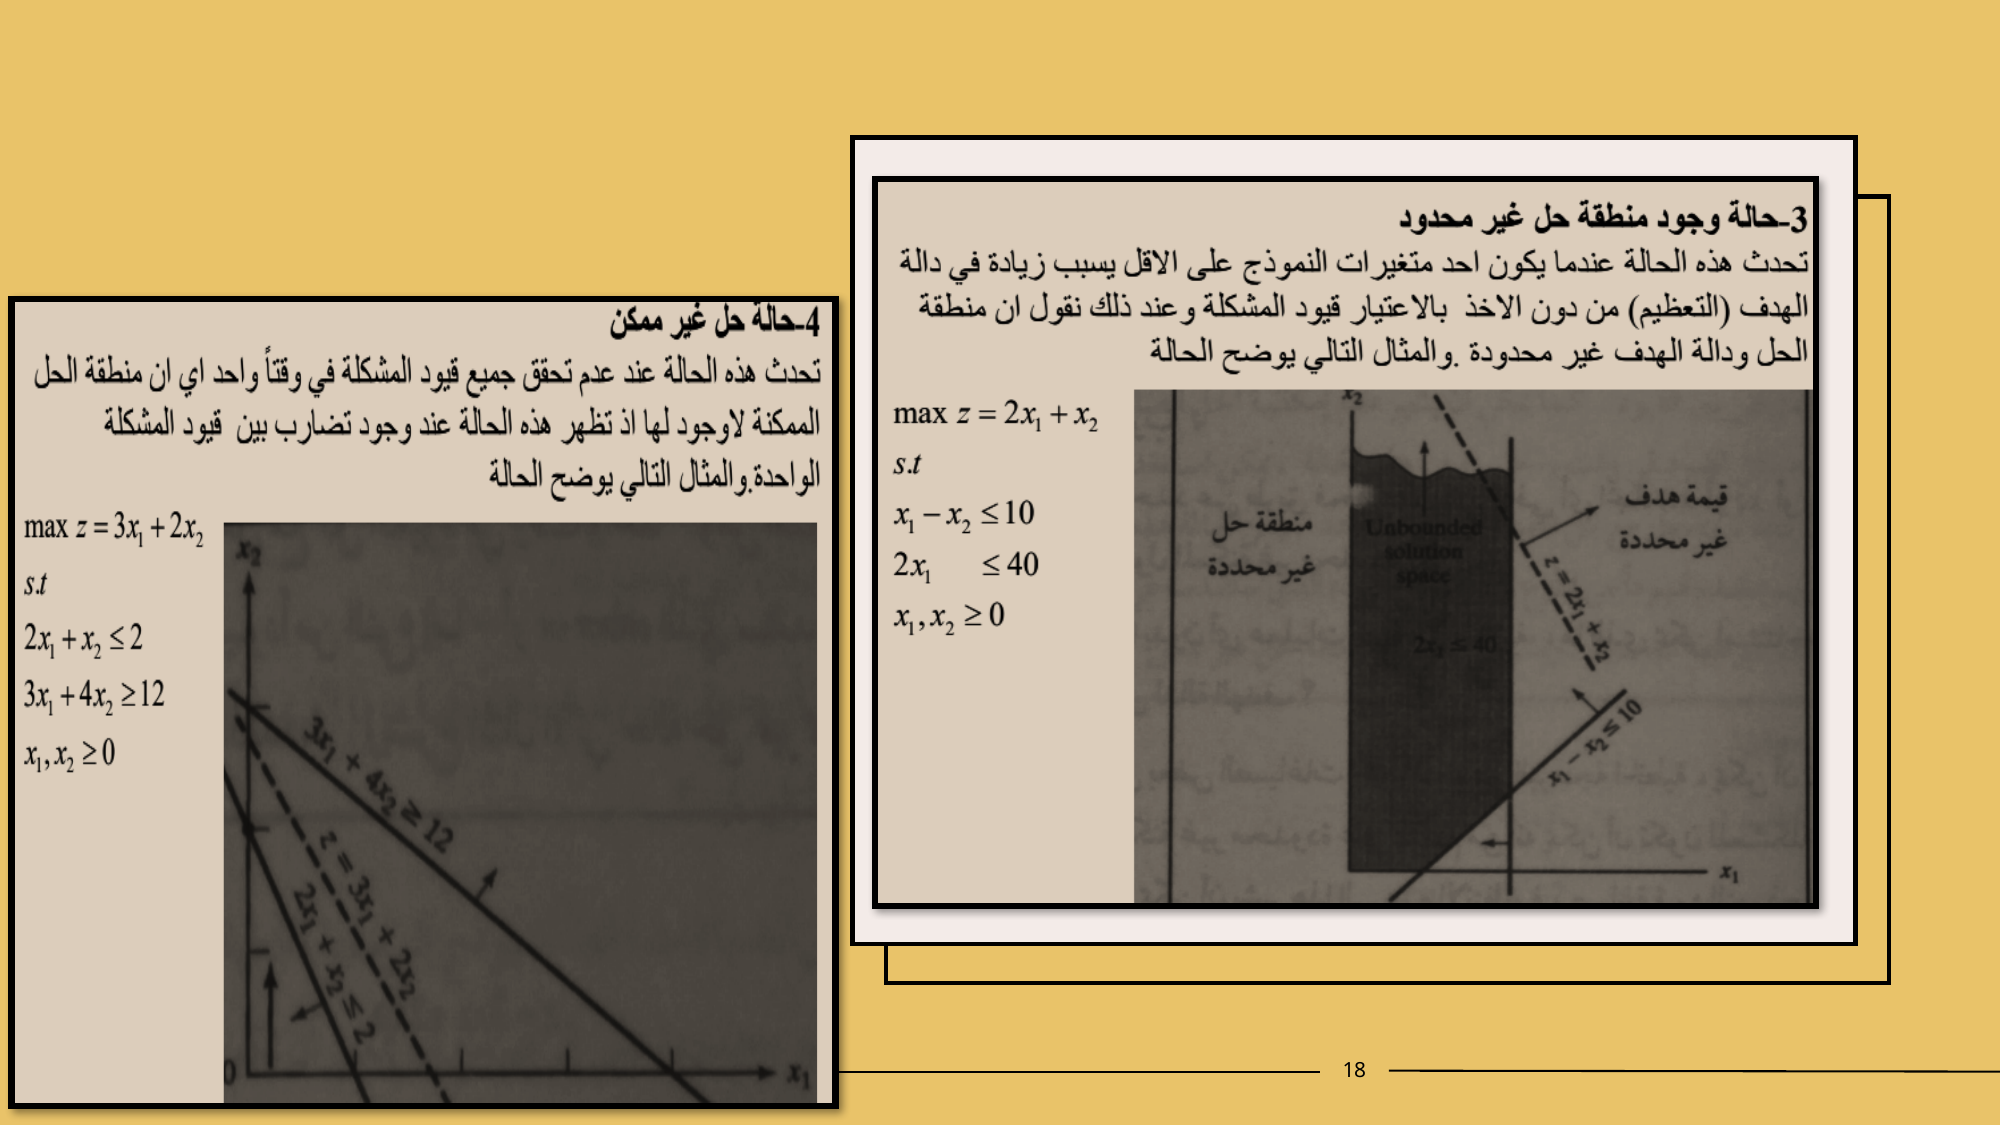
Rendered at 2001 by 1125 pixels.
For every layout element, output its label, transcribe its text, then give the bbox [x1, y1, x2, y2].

picture [877, 182, 1814, 903]
slide_number 18 [1324, 1050, 1385, 1091]
picture [14, 301, 833, 1103]
